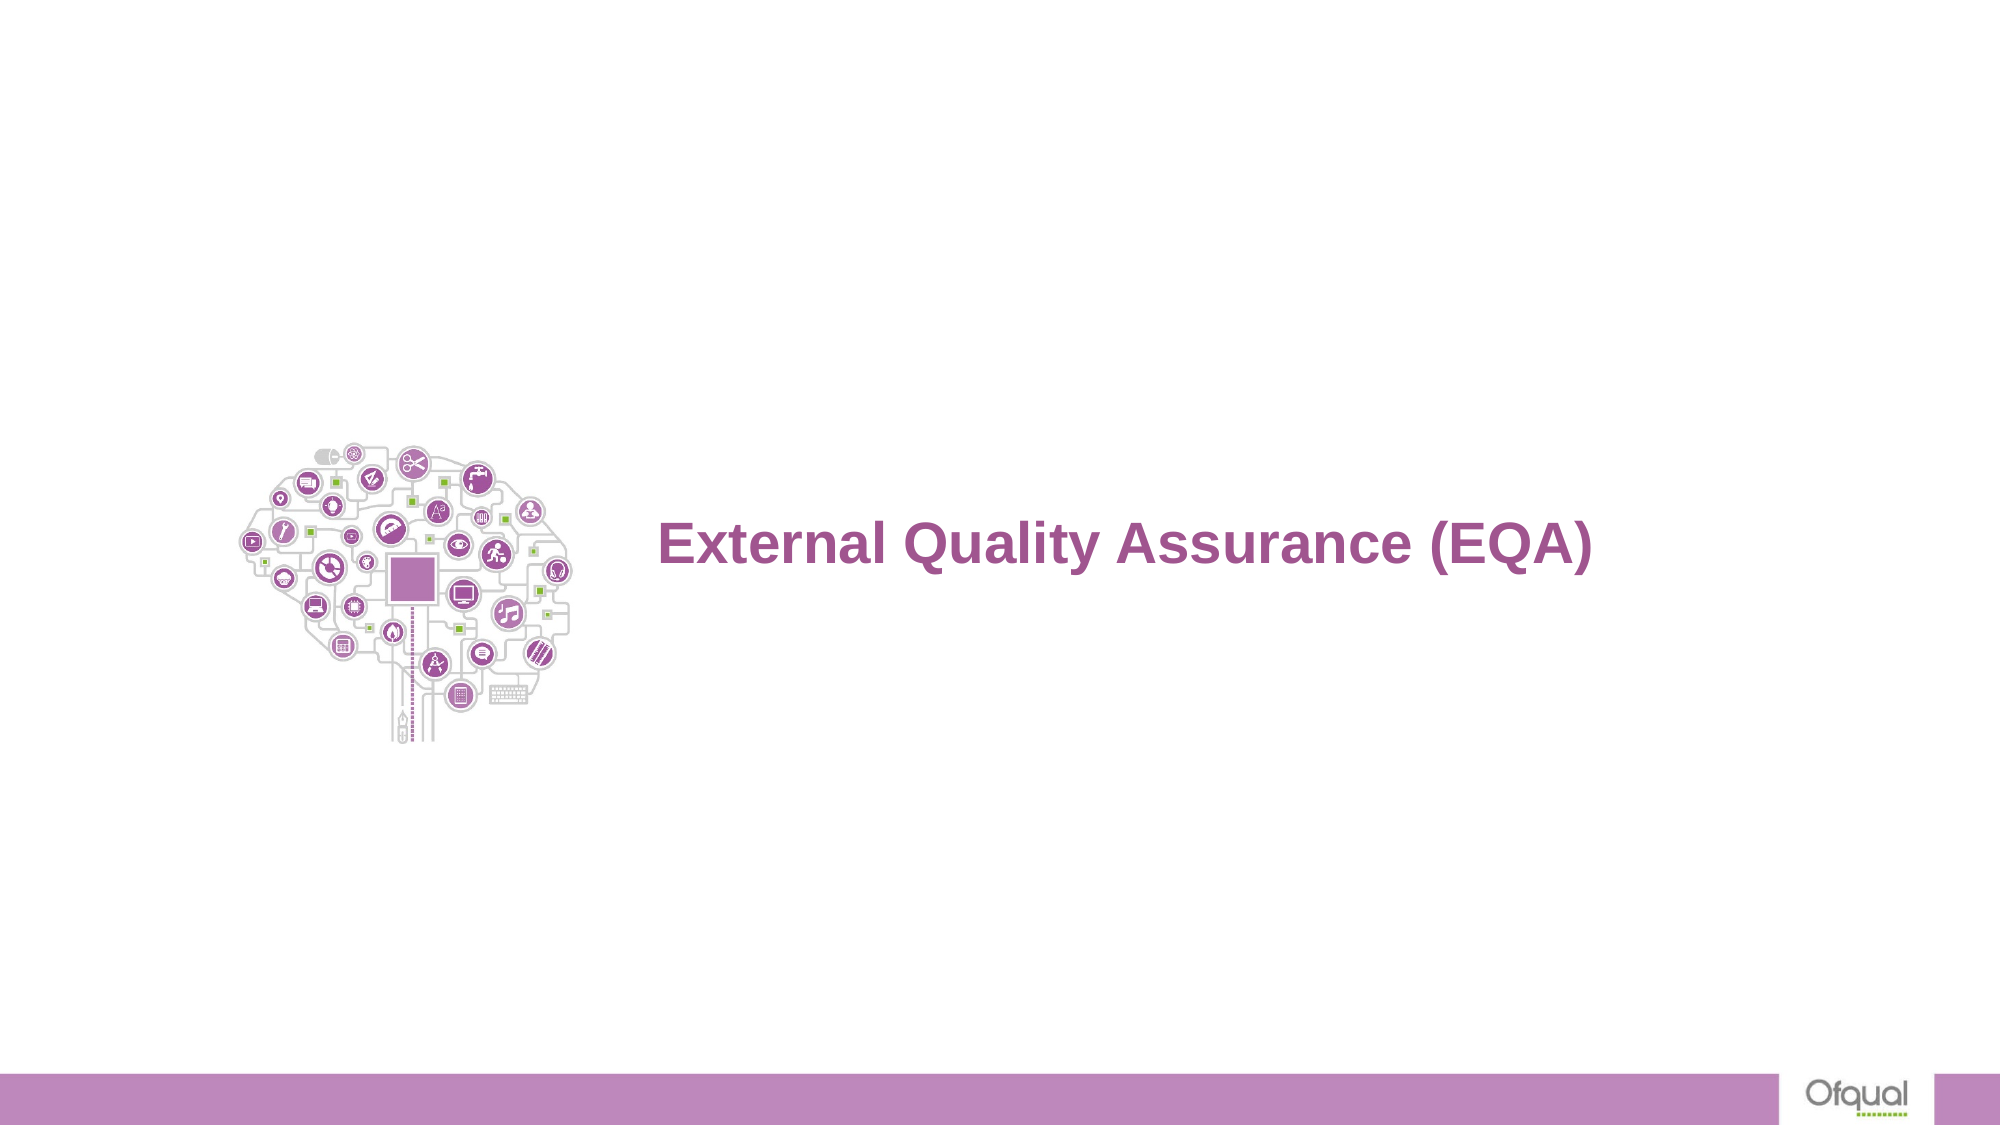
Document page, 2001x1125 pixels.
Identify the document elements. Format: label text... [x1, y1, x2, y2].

picture [0, 0, 2000, 1125]
title External Quality Assurance (EQA) [657, 499, 1910, 594]
